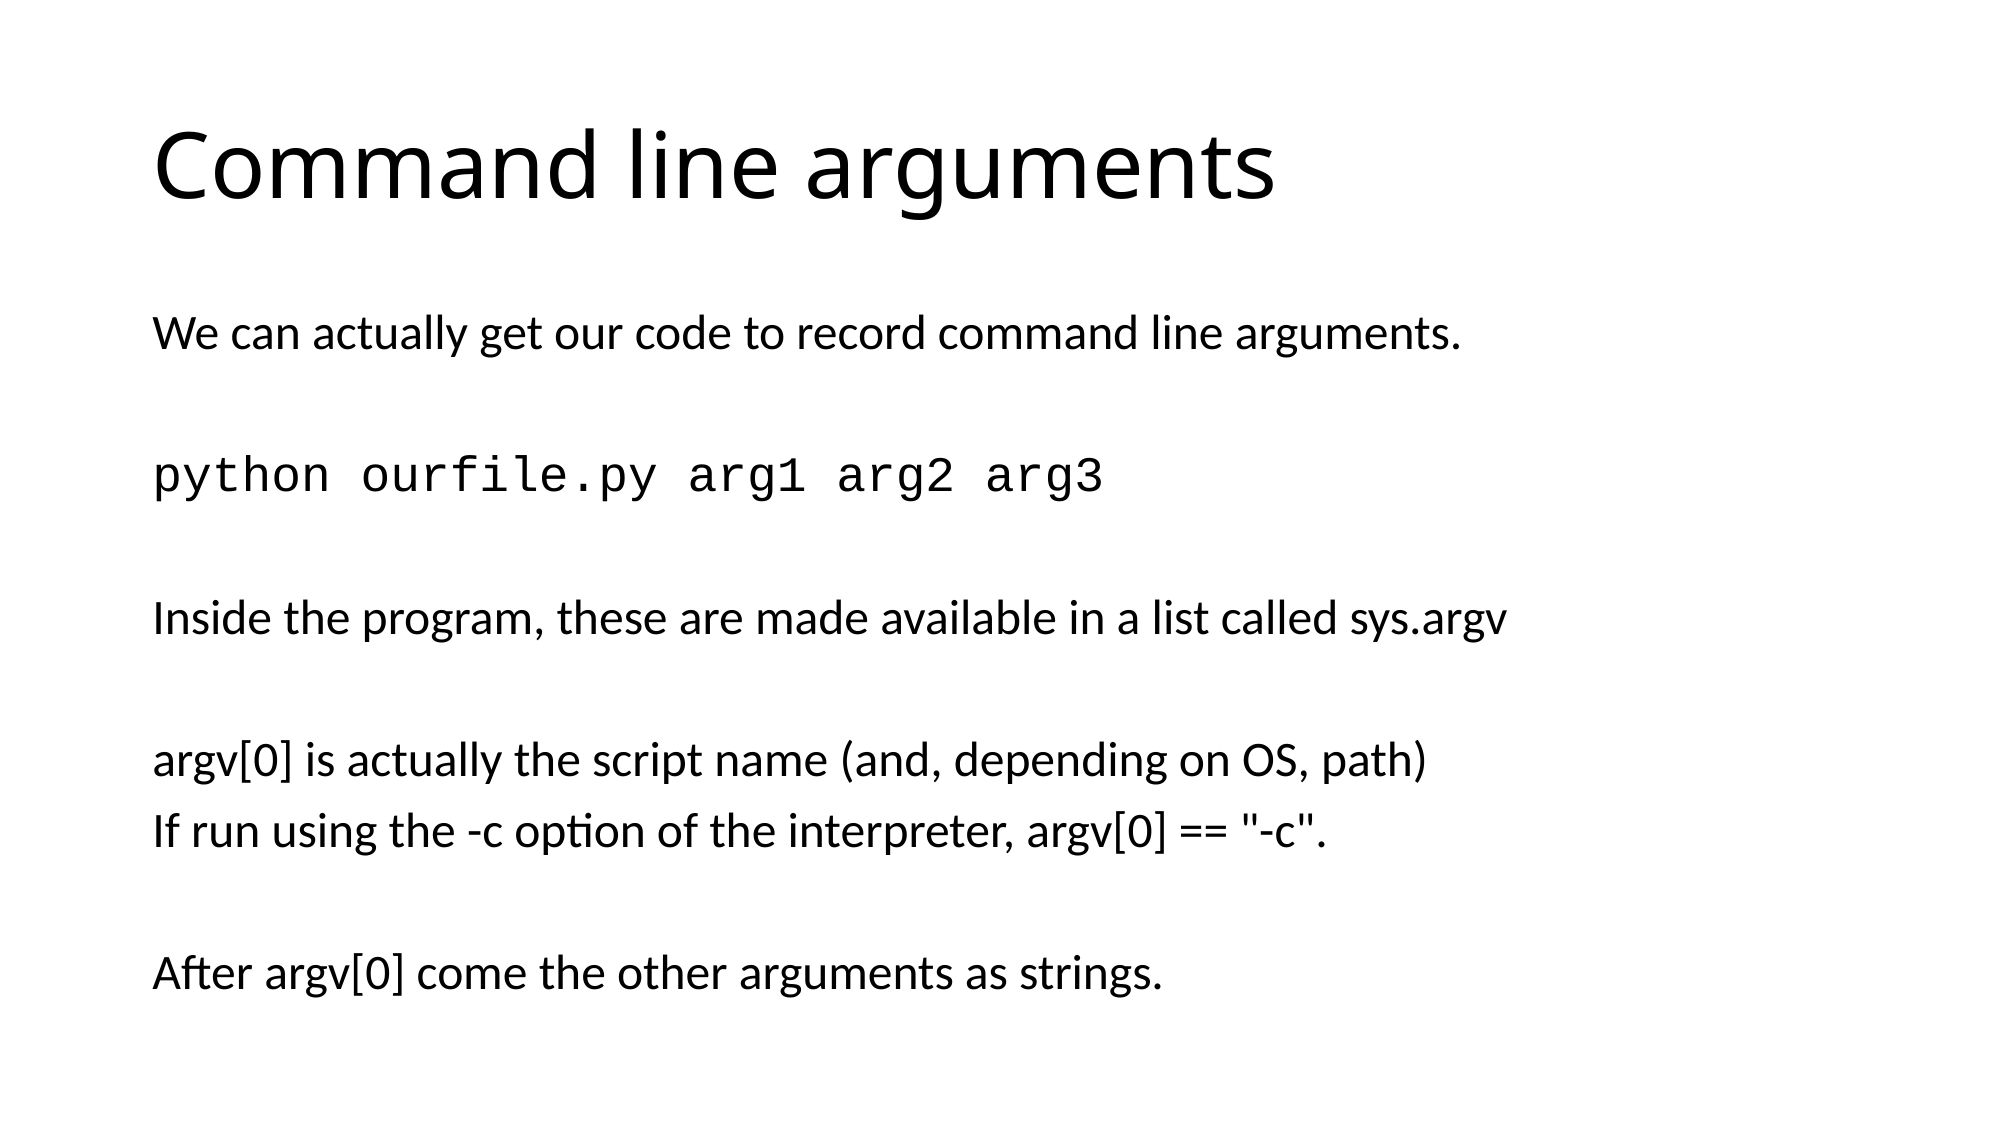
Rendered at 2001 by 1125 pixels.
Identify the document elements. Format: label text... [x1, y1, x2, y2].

list We can actually get our code to record command line arguments. python ourfile.py arg1 arg2 arg3 Inside the program, these are made available in a list called sys.argv argv[0] is actually the script name (and, depending on OS, path) If run using the -c option of the interpreter, argv[0] == "-c". After argv[0] come the other arguments as strings. [137, 299, 1863, 1014]
title Command line arguments [137, 59, 1863, 278]
